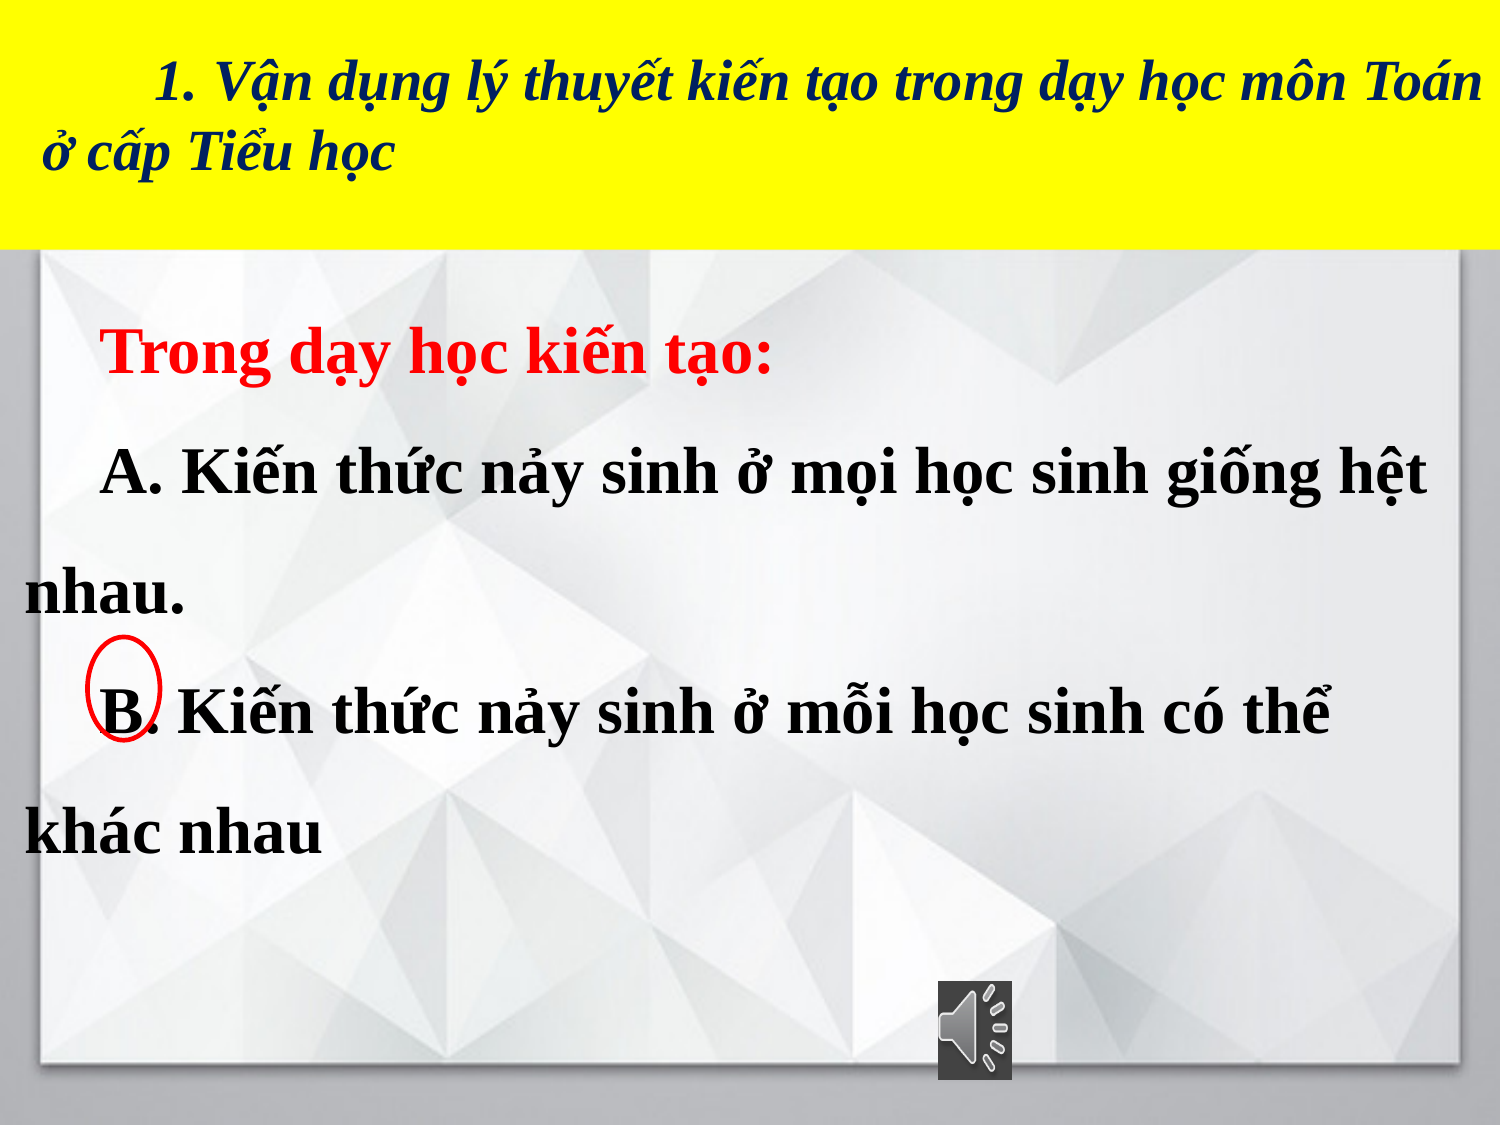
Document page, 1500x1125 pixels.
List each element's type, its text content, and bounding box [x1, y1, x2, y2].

text_box 1. Vận dụng lý thuyết kiến tạo trong dạy học môn Toán ở cấp Tiểu học [0, 0, 1500, 249]
picture [0, 249, 1500, 1125]
